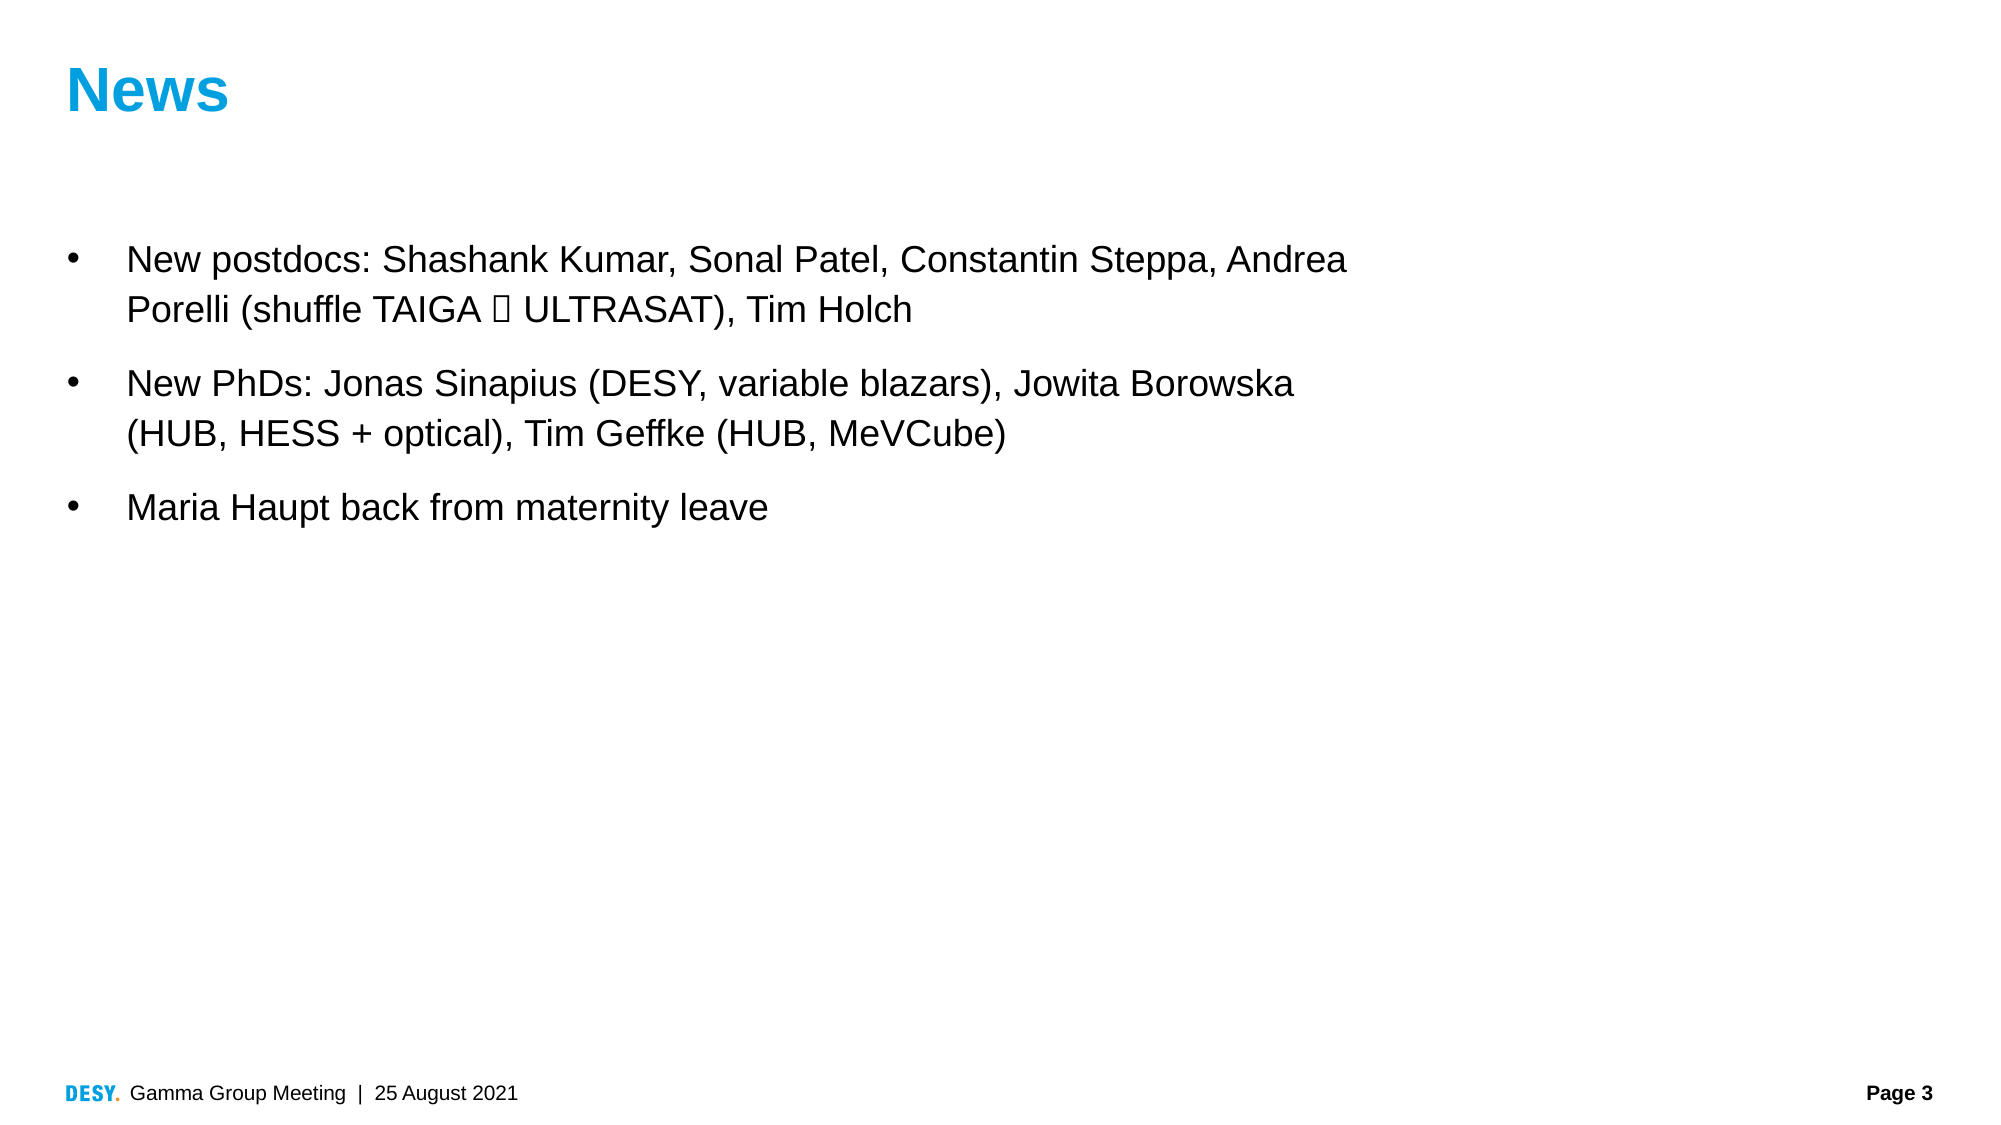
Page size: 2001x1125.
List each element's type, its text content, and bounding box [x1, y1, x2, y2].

list New postdocs: Shashank Kumar, Sonal Patel, Constantin Steppa, Andrea Porelli (shuffle TAIGA  ULTRASAT), Tim Holch New PhDs: Jonas Sinapius (DESY, variable blazars), Jowita Borowska (HUB, HESS + optical), Tim Geffke (HUB, MeVCube) Maria Haupt back from maternity leave [66, 230, 1378, 1111]
footer Gamma Group Meeting | 25 August 2021 [129, 1079, 1762, 1111]
title News [66, 57, 1933, 132]
